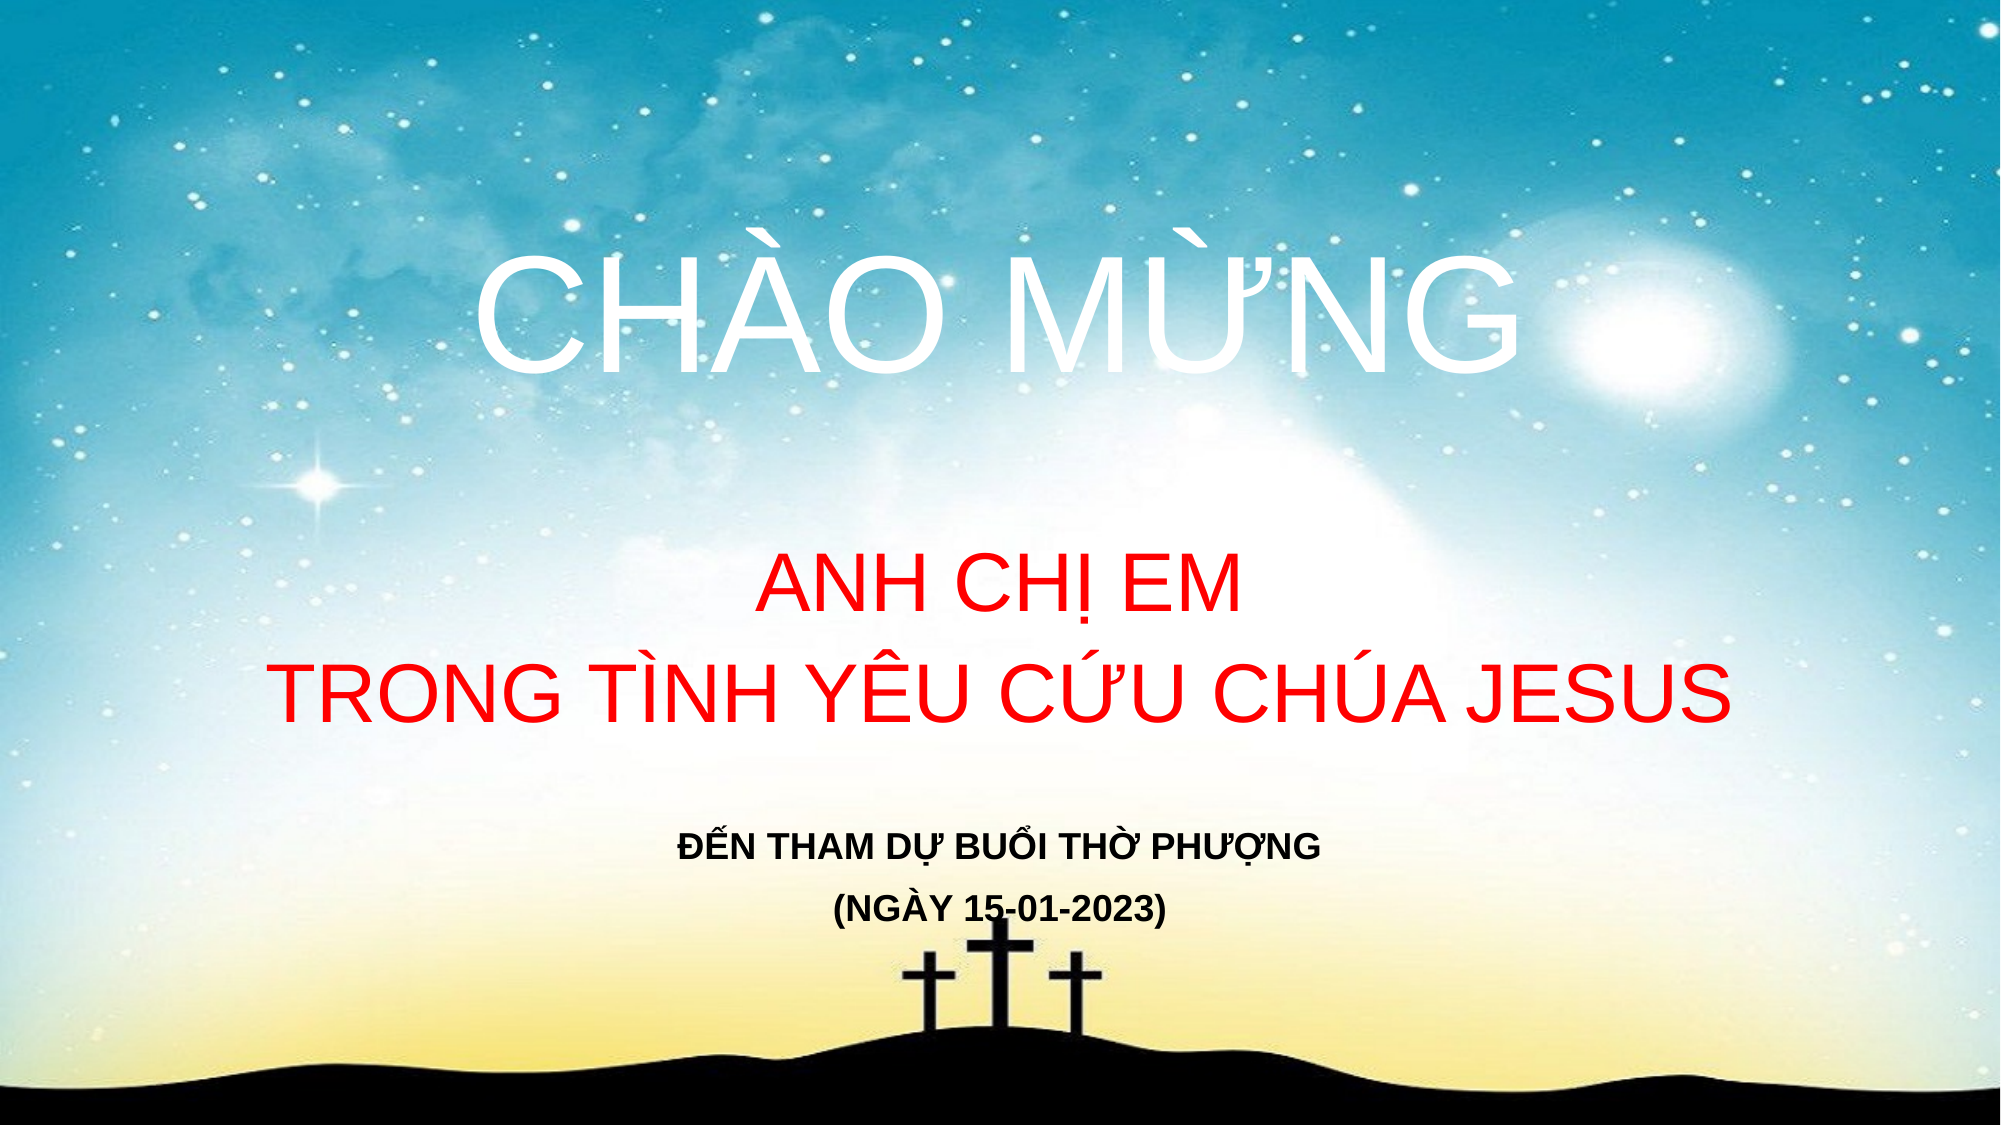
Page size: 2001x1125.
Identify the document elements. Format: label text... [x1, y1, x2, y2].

list CHÀO MỪNG ANH CHỊ EM TRONG TÌNH YÊU CỨU CHÚA JESUS ĐẾN THAM DỰ BUỔI THỜ PHƯỢNG (NGÀY 15-01-2023) [0, 0, 2000, 1125]
